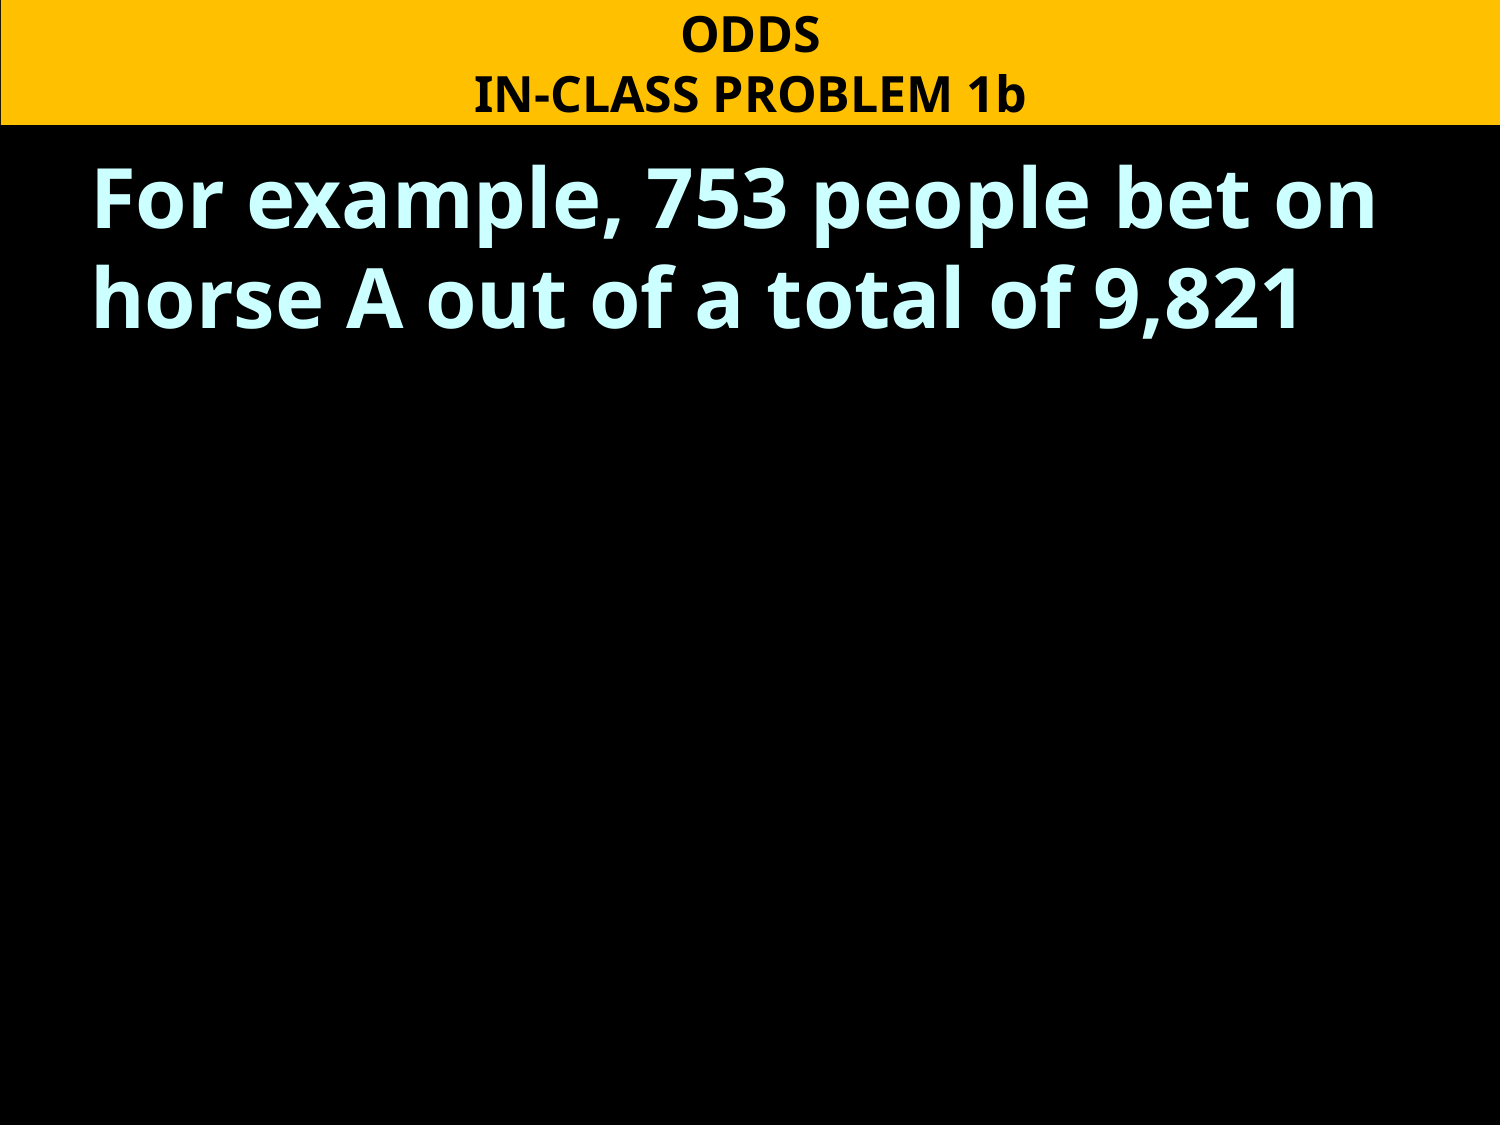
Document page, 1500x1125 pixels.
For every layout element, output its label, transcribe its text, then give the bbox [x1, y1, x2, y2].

list For example, 753 people bet on horse A out of a total of 9,821 [75, 137, 1425, 1063]
text_box ODDS IN-CLASS PROBLEM 1b [0, 0, 1500, 125]
